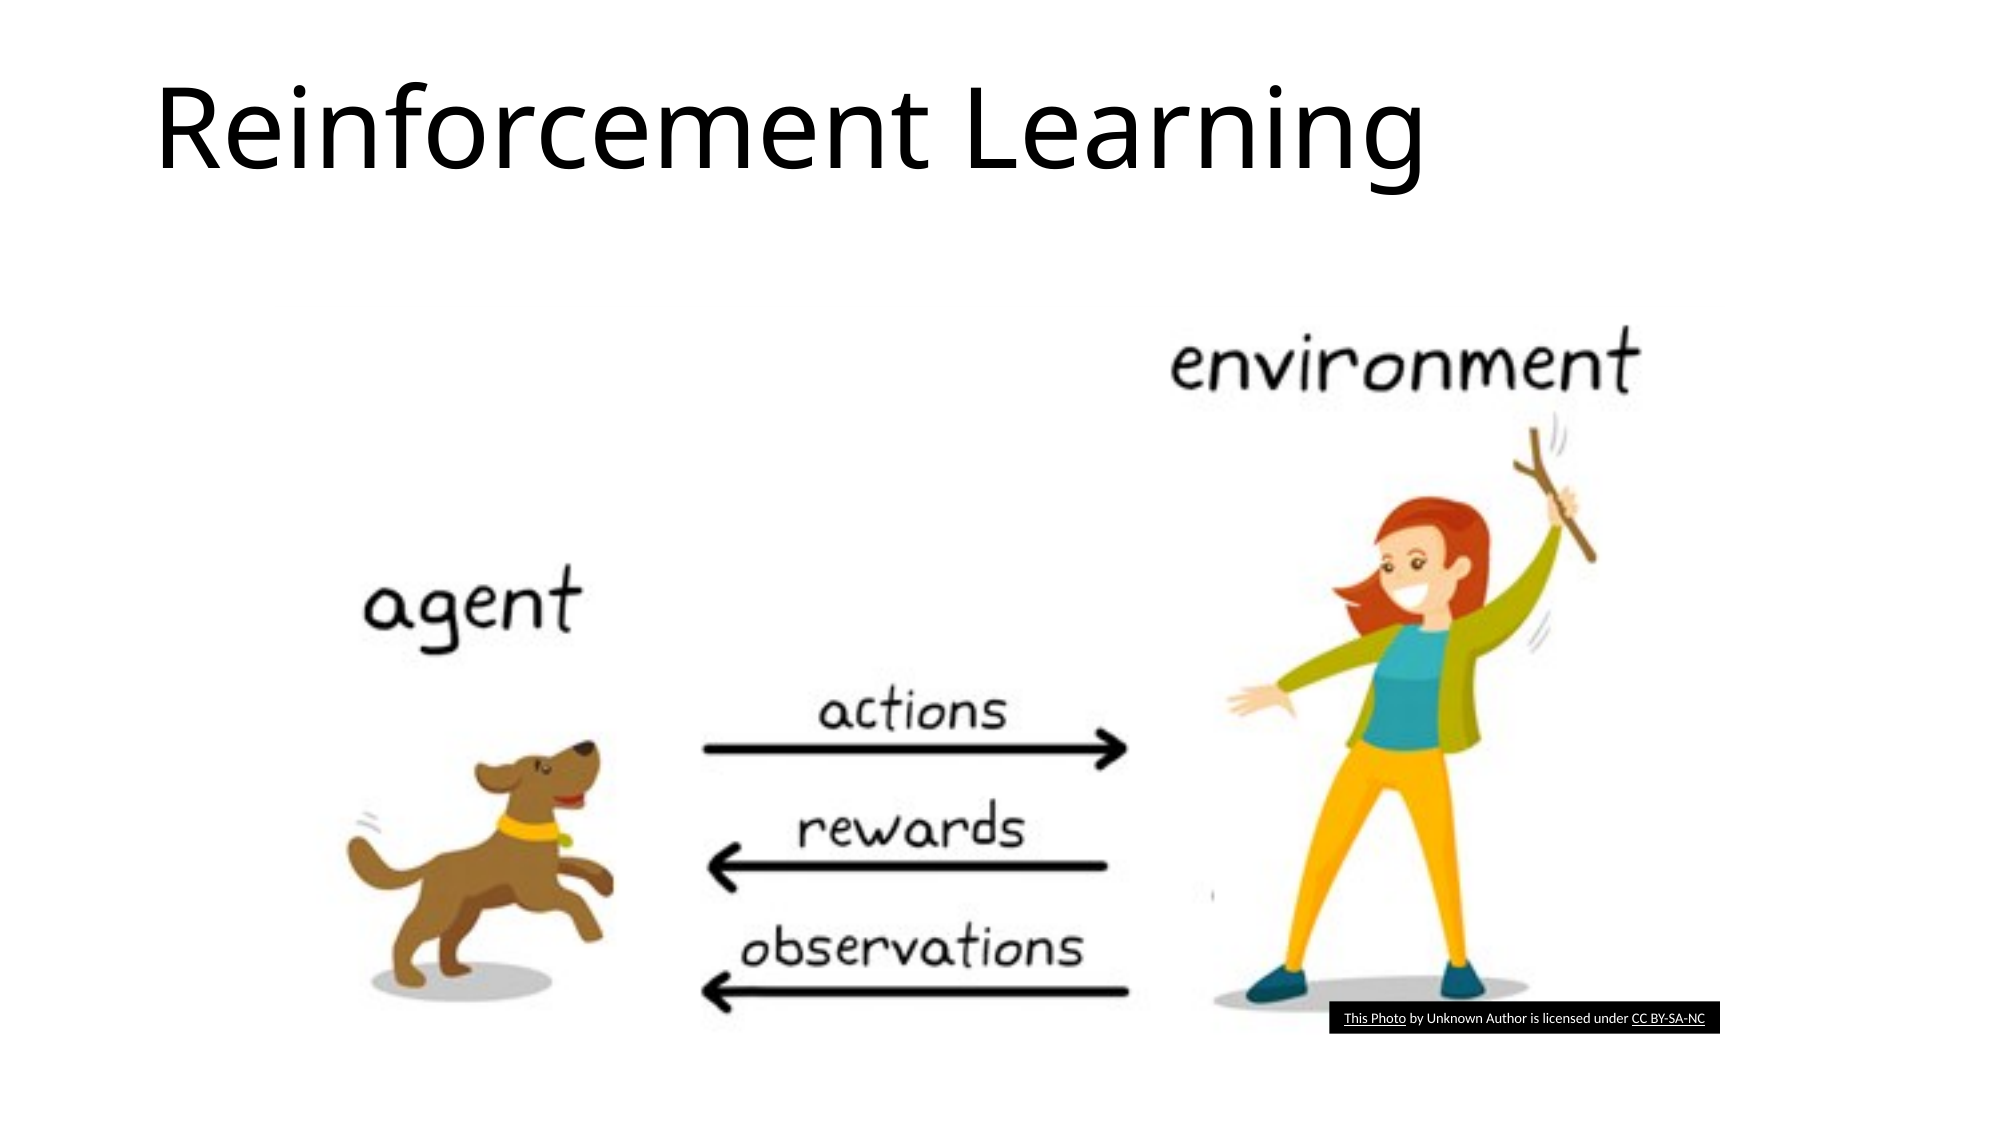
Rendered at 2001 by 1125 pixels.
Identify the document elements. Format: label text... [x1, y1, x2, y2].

title Reinforcement Learning [137, 47, 1863, 201]
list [275, 305, 1725, 1035]
